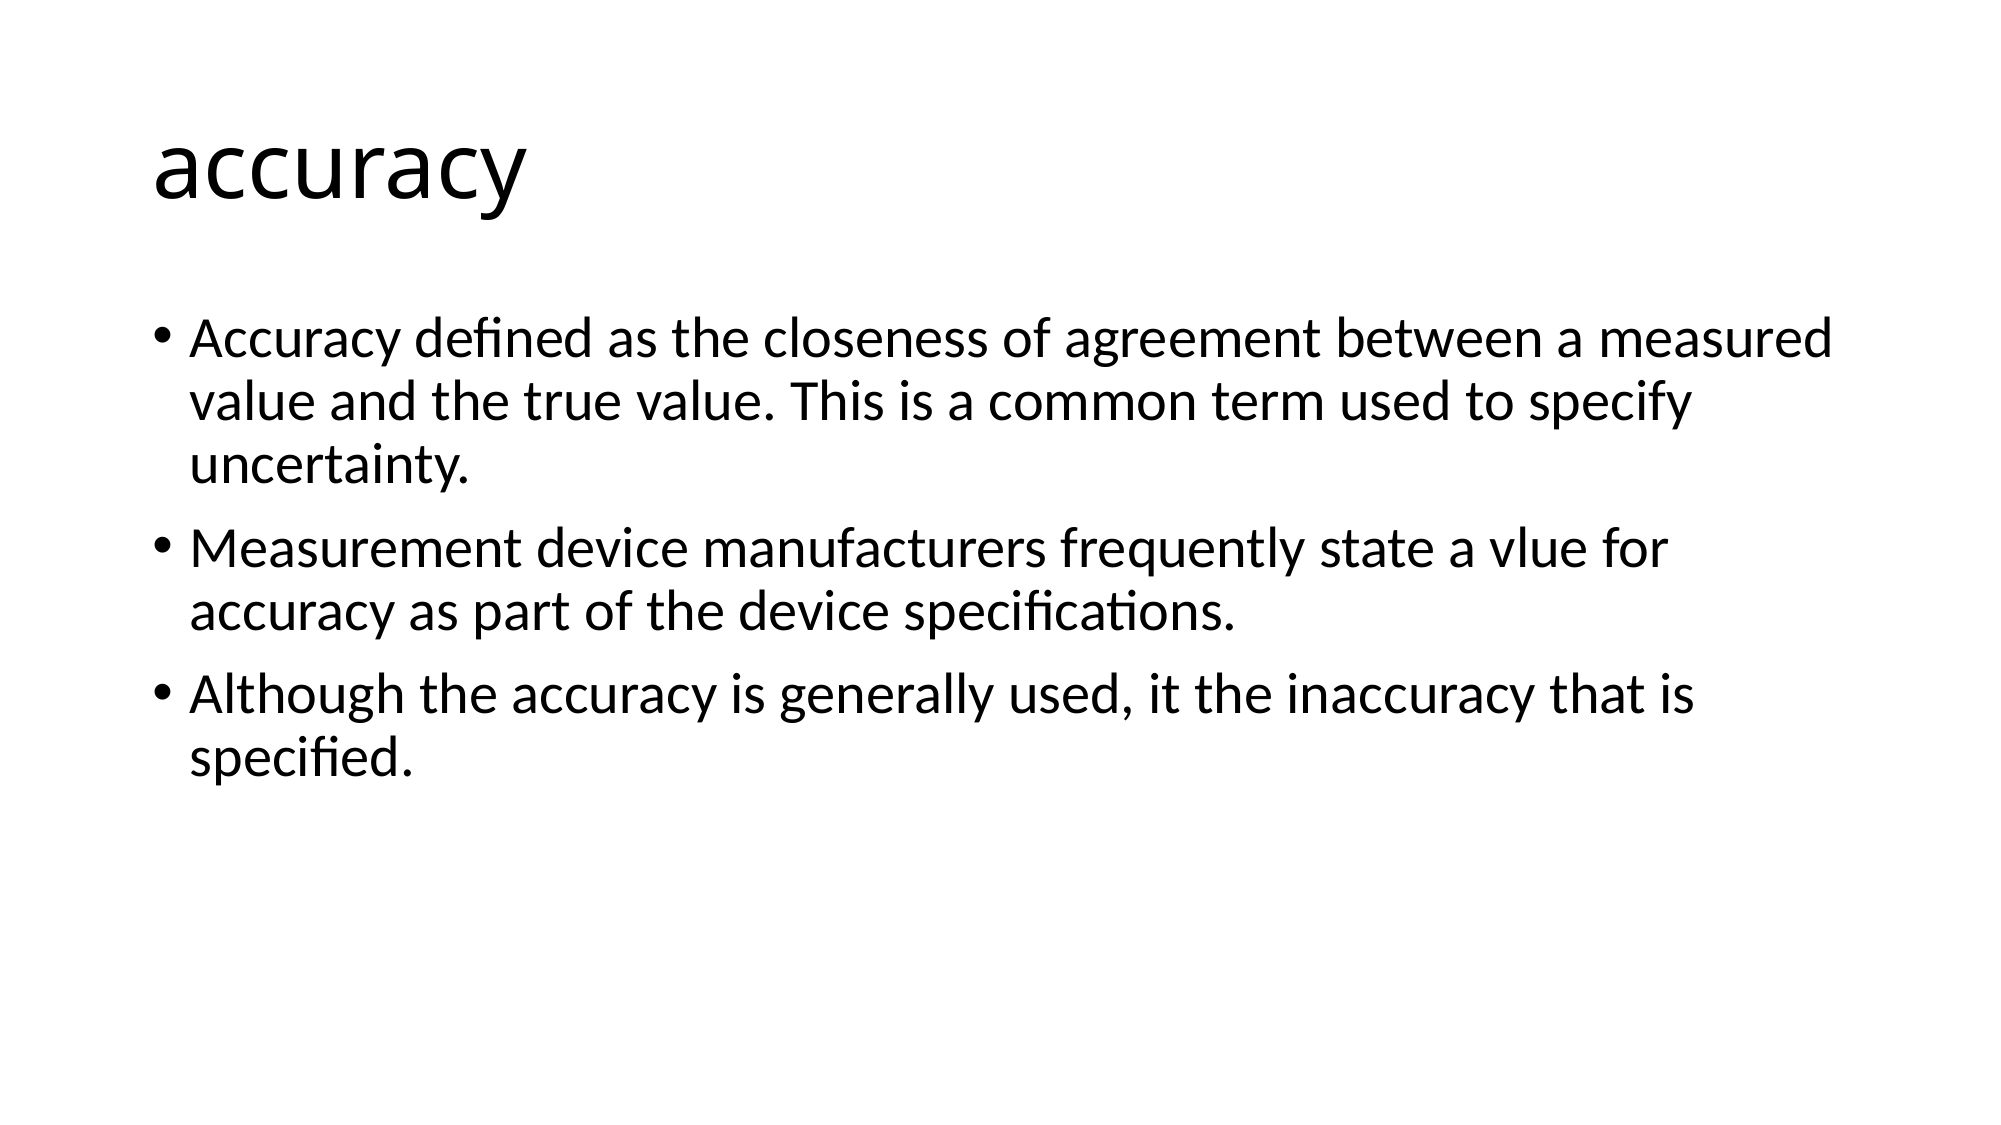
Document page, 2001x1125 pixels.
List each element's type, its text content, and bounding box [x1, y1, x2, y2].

title accuracy [137, 59, 1863, 278]
list Accuracy defined as the closeness of agreement between a measured value and the true value. This is a common term used to specify uncertainty. Measurement device manufacturers frequently state a vlue for accuracy as part of the device specifications. Although the accuracy is generally used, it the inaccuracy that is specified. [137, 299, 1863, 1014]
